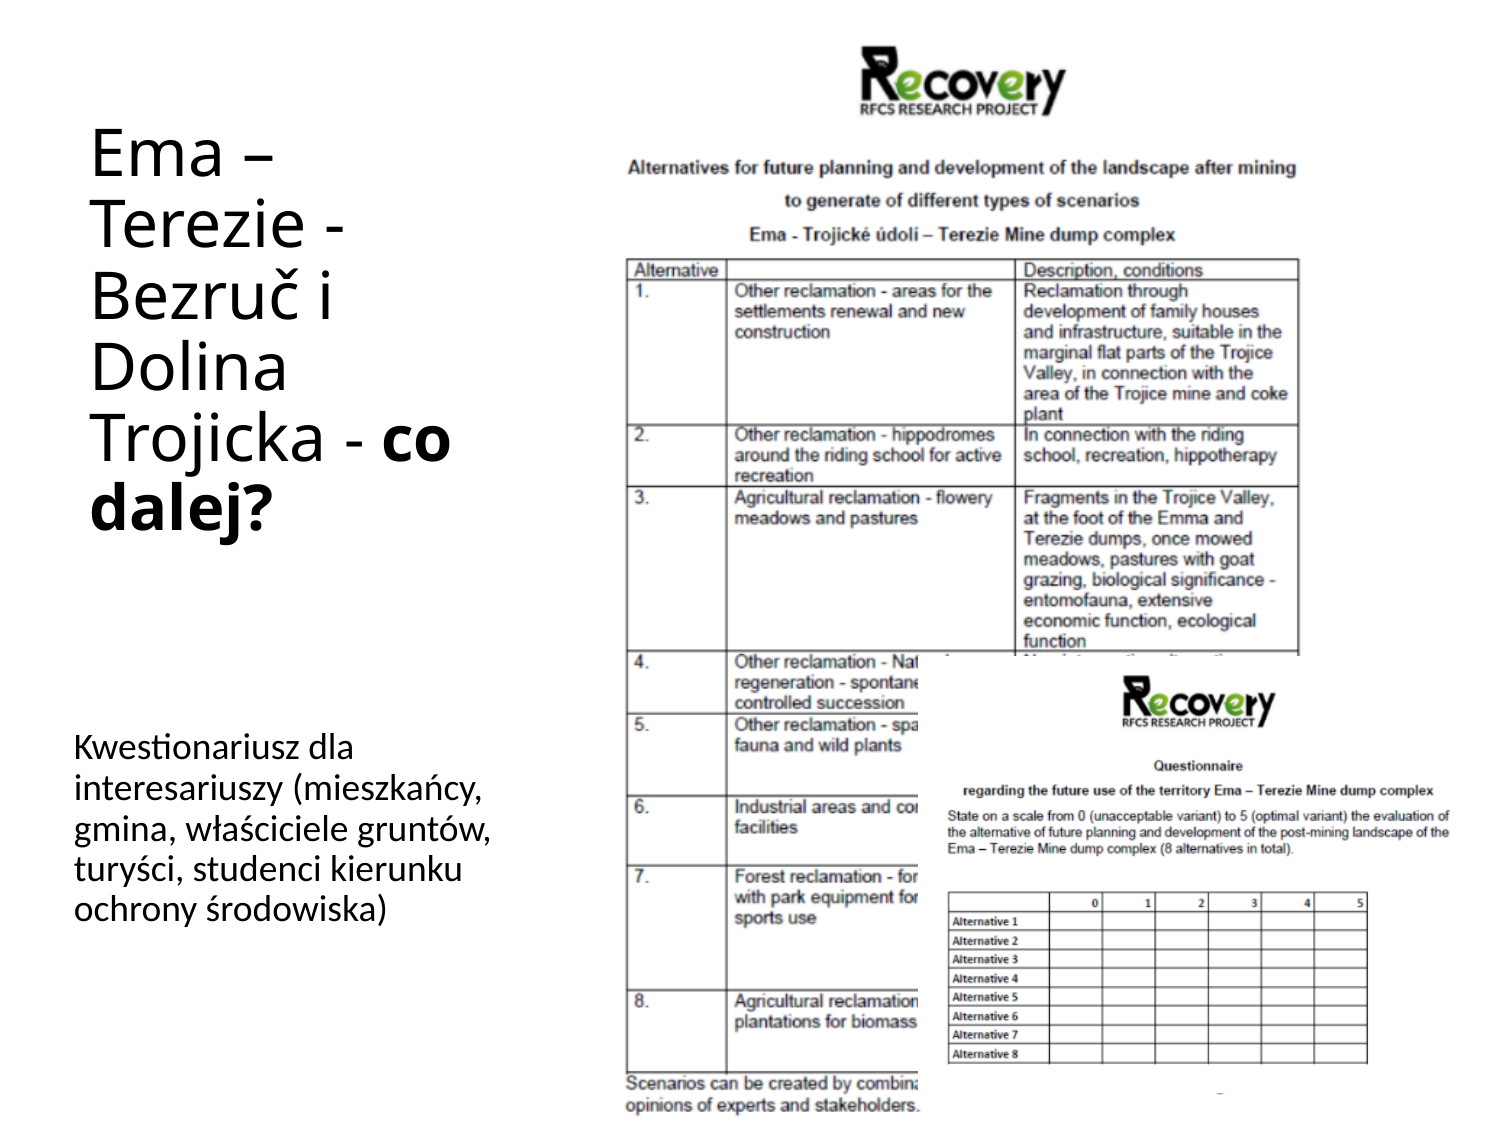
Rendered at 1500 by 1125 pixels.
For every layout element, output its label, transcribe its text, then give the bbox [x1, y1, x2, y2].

picture [560, 5, 1476, 1125]
list Kwestionariusz dla interesariuszy (mieszkańcy, gmina, właściciele gruntów, turyści, studenci kierunku ochrony środowiska) [62, 722, 560, 975]
title Ema – Terezie - Bezruč i Dolina Trojicka - co dalej? [78, 110, 518, 550]
